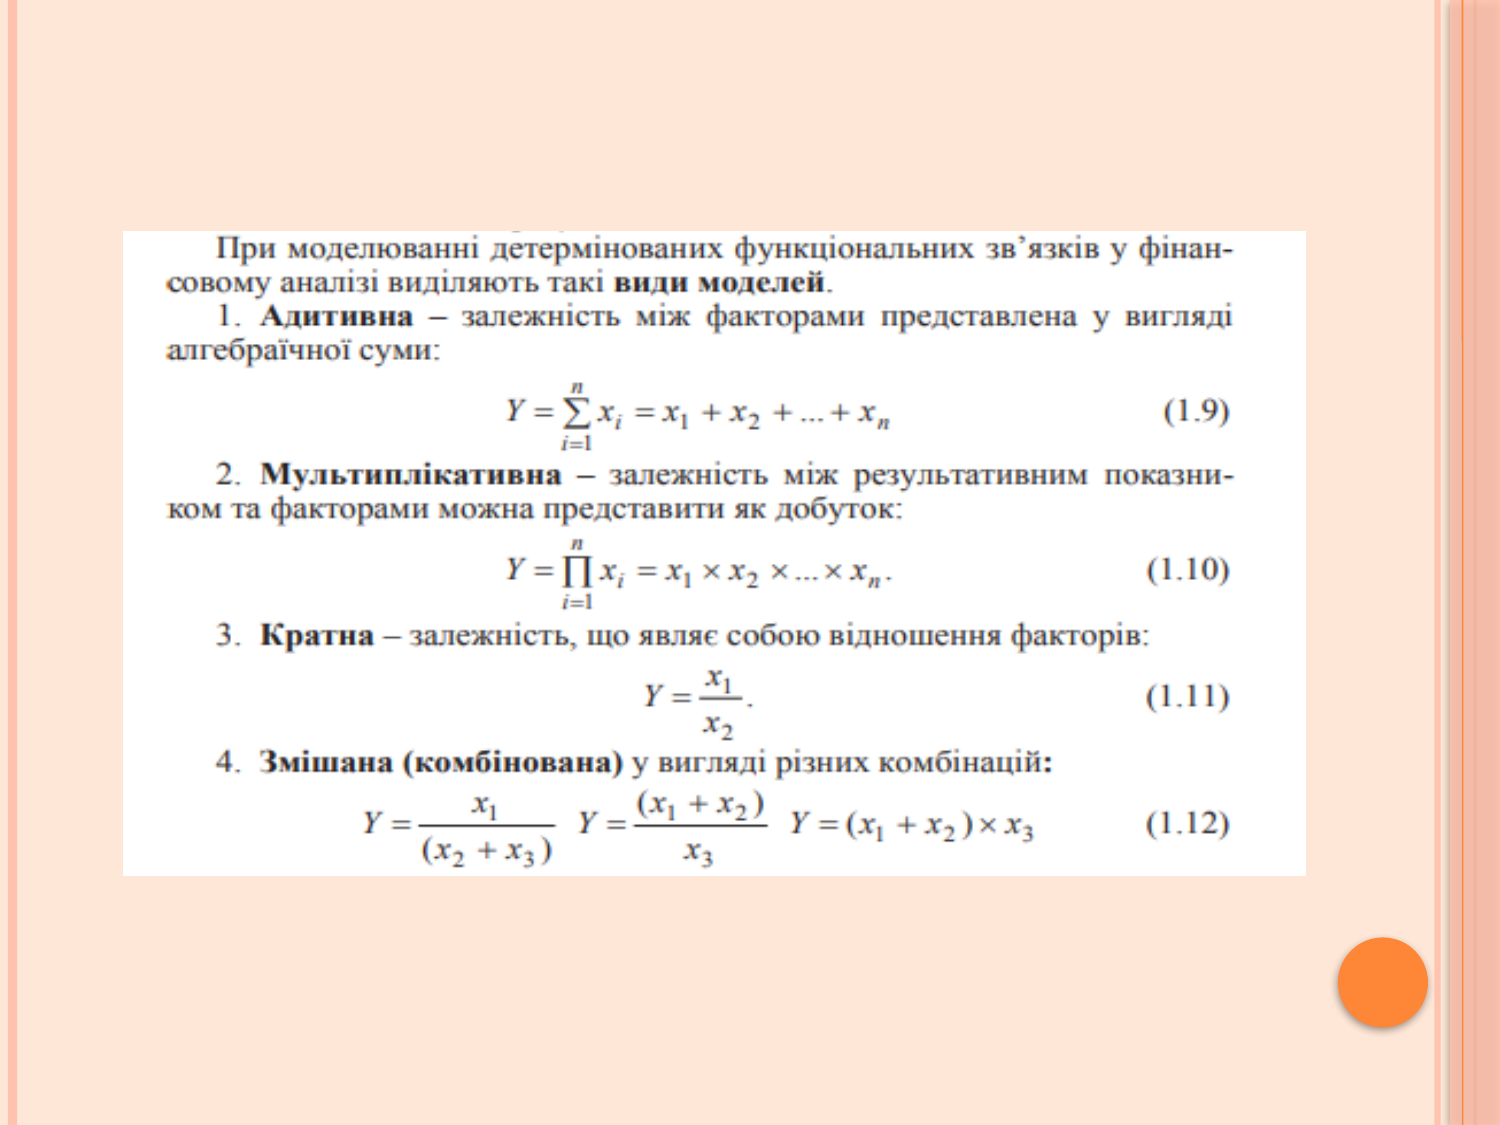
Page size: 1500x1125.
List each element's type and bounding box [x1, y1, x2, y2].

list [123, 231, 1306, 877]
